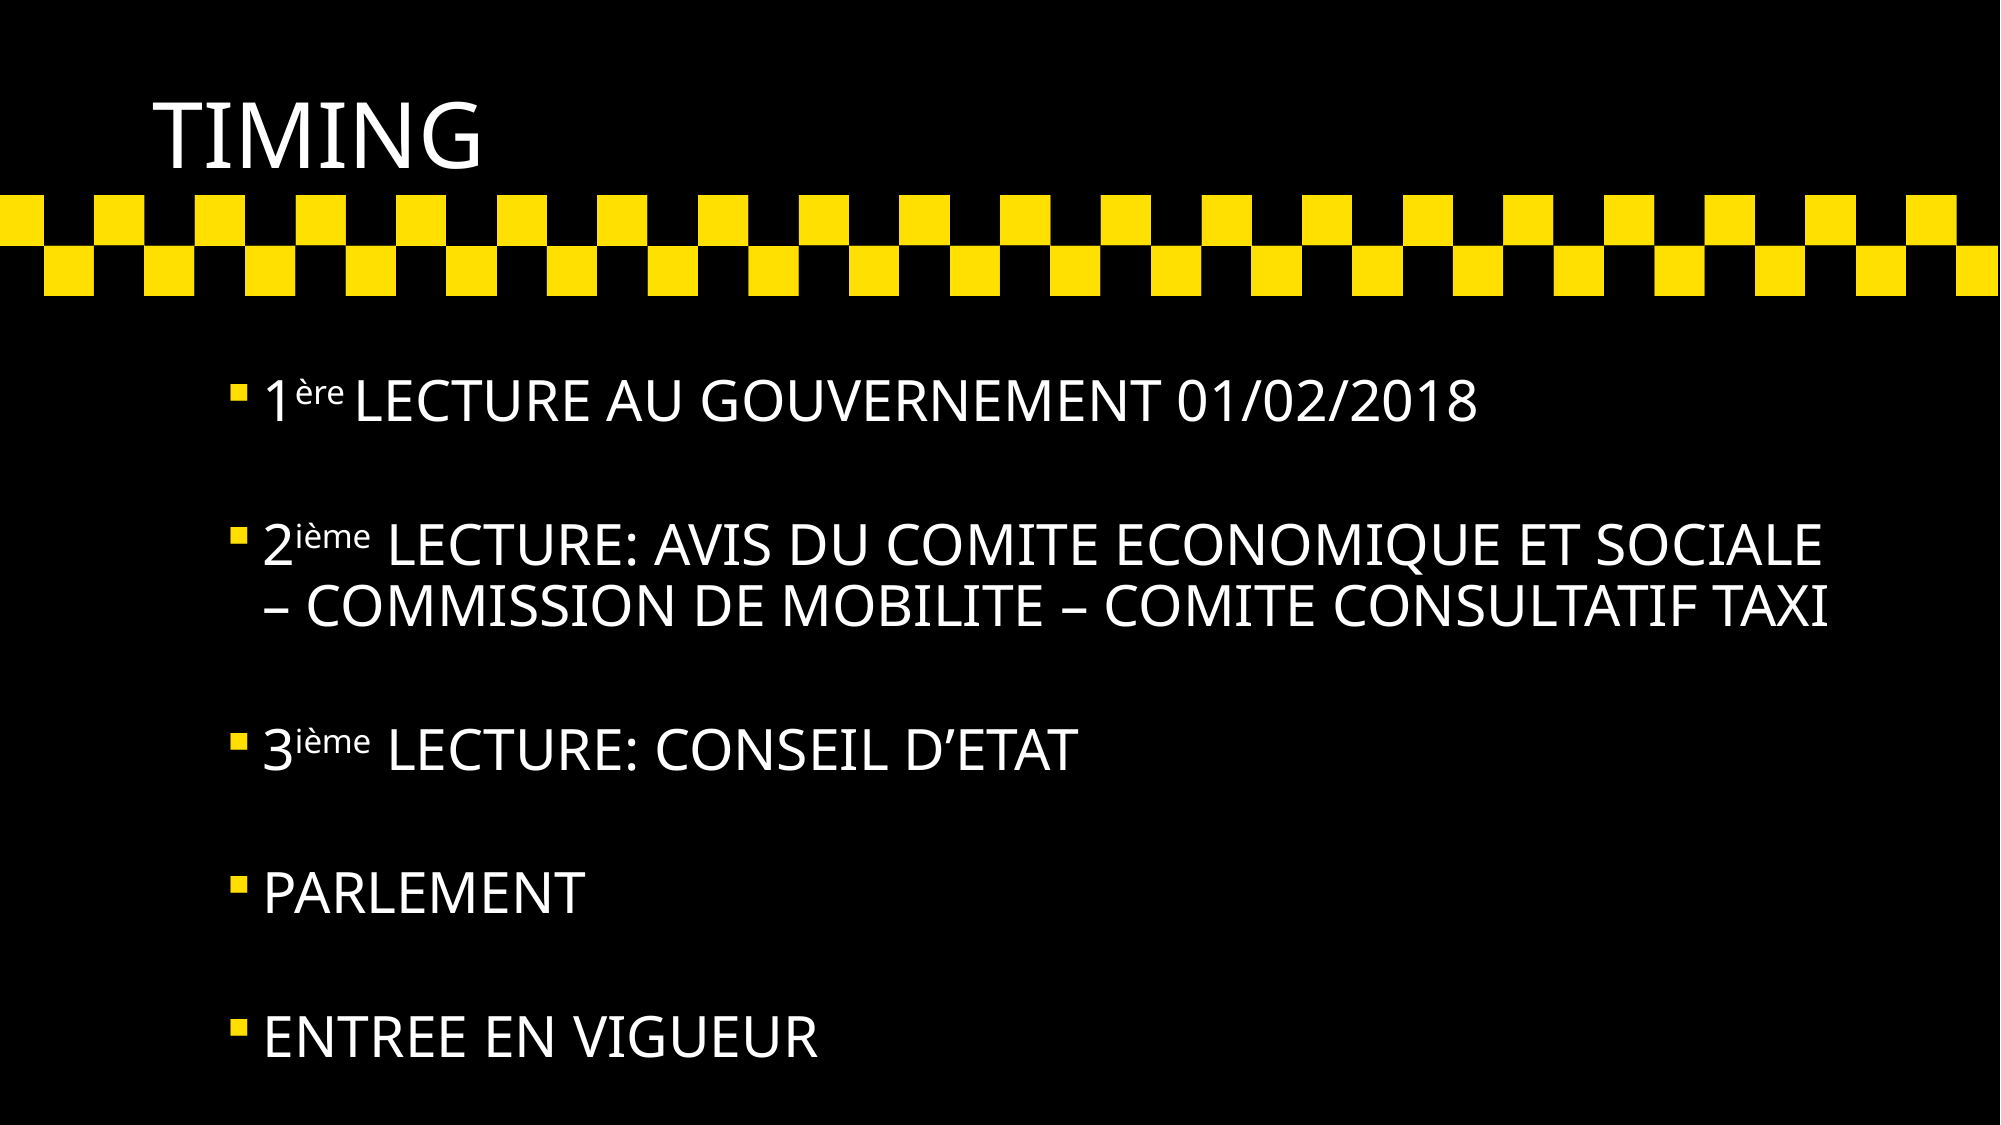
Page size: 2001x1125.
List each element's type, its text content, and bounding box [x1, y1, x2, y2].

title TIMING [137, 0, 1863, 195]
picture [0, 195, 1998, 296]
text_box 1ère LECTURE AU GOUVERNEMENT 01/02/2018 2ième LECTURE: AVIS DU COMITE ECONOMIQUE ET SOCIALE – COMMISSION DE MOBILITE – COMITE CONSULTATIF TAXI 3ième LECTURE: CONSEIL D’ETAT PARLEMENT ENTREE EN VIGUEUR [137, 364, 1863, 1089]
